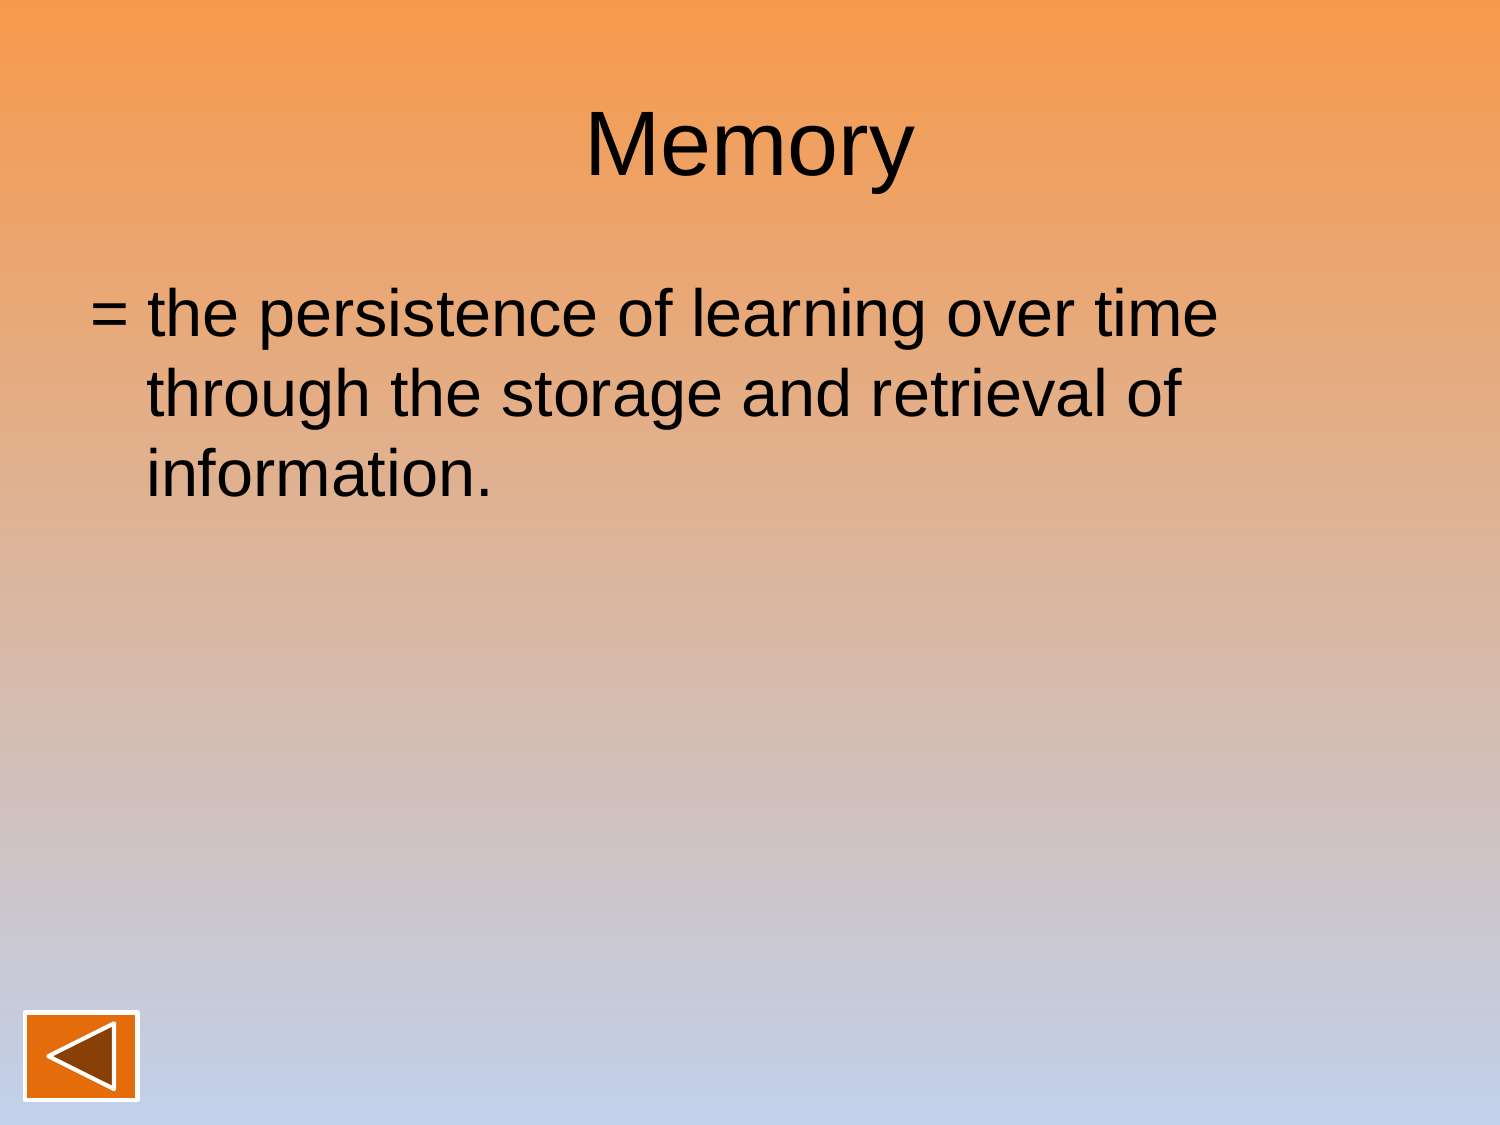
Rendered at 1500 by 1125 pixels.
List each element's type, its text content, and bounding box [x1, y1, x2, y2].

list = the persistence of learning over time through the storage and retrieval of information. [74, 262, 1426, 1006]
title Memory [74, 44, 1426, 233]
text_box [23, 1010, 140, 1102]
